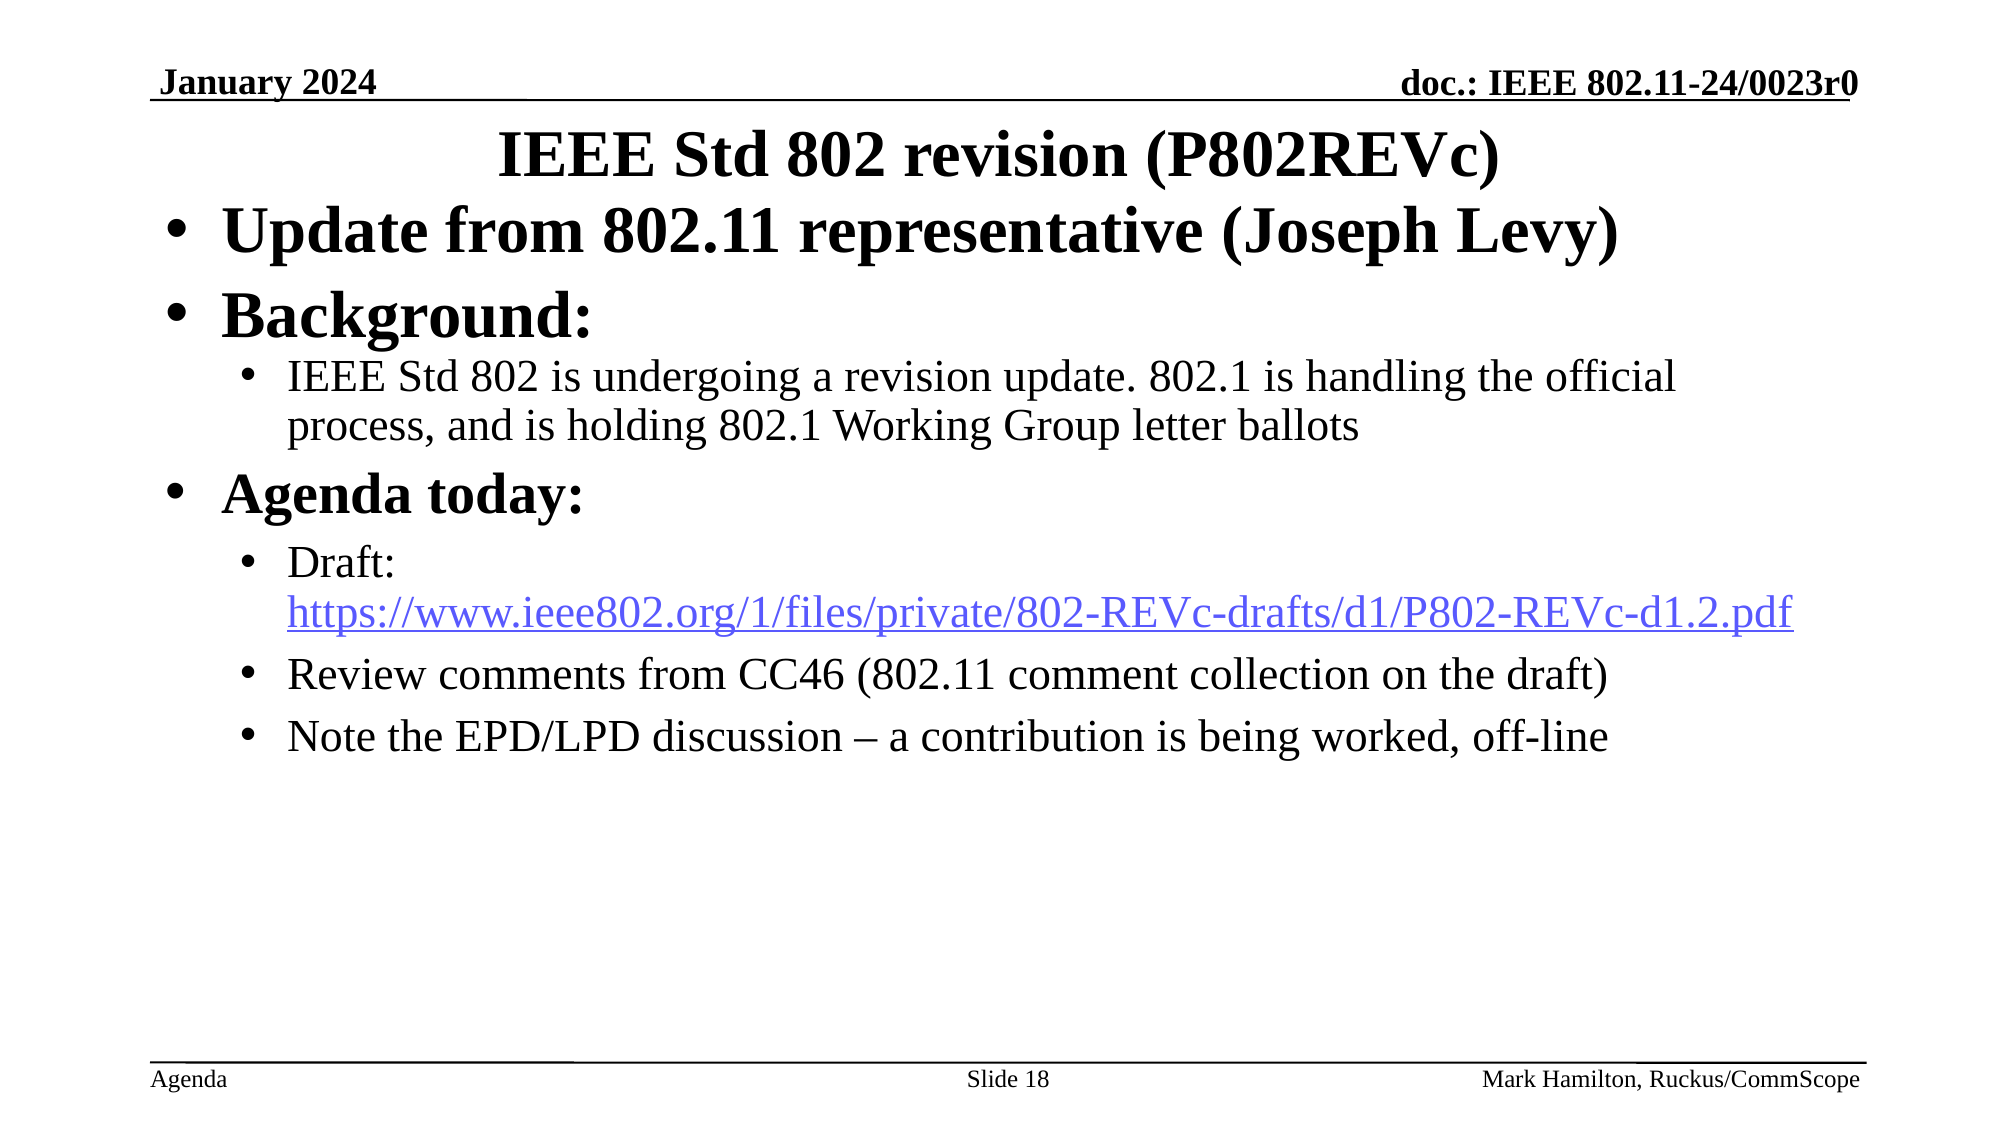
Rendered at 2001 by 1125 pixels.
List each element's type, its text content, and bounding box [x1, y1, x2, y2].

slide_number Slide 18 [950, 1061, 1067, 1123]
title IEEE Std 802 revision (P802REVc) [149, 112, 1850, 187]
list Update from 802.11 representative (Joseph Levy) Background: IEEE Std 802 is undergoing a revision update. 802.1 is handling the official process, and is holding 802.1 Working Group letter ballots Agenda today: Draft: https://www.ieee802.org/1/files/private/802-REVc-drafts/d1/P802-REVc-d1.2.pdf Review comments from CC46 (802.11 comment collection on the draft) Note the EPD/LPD discussion – a contribution is being worked, off-line [149, 187, 1850, 1063]
